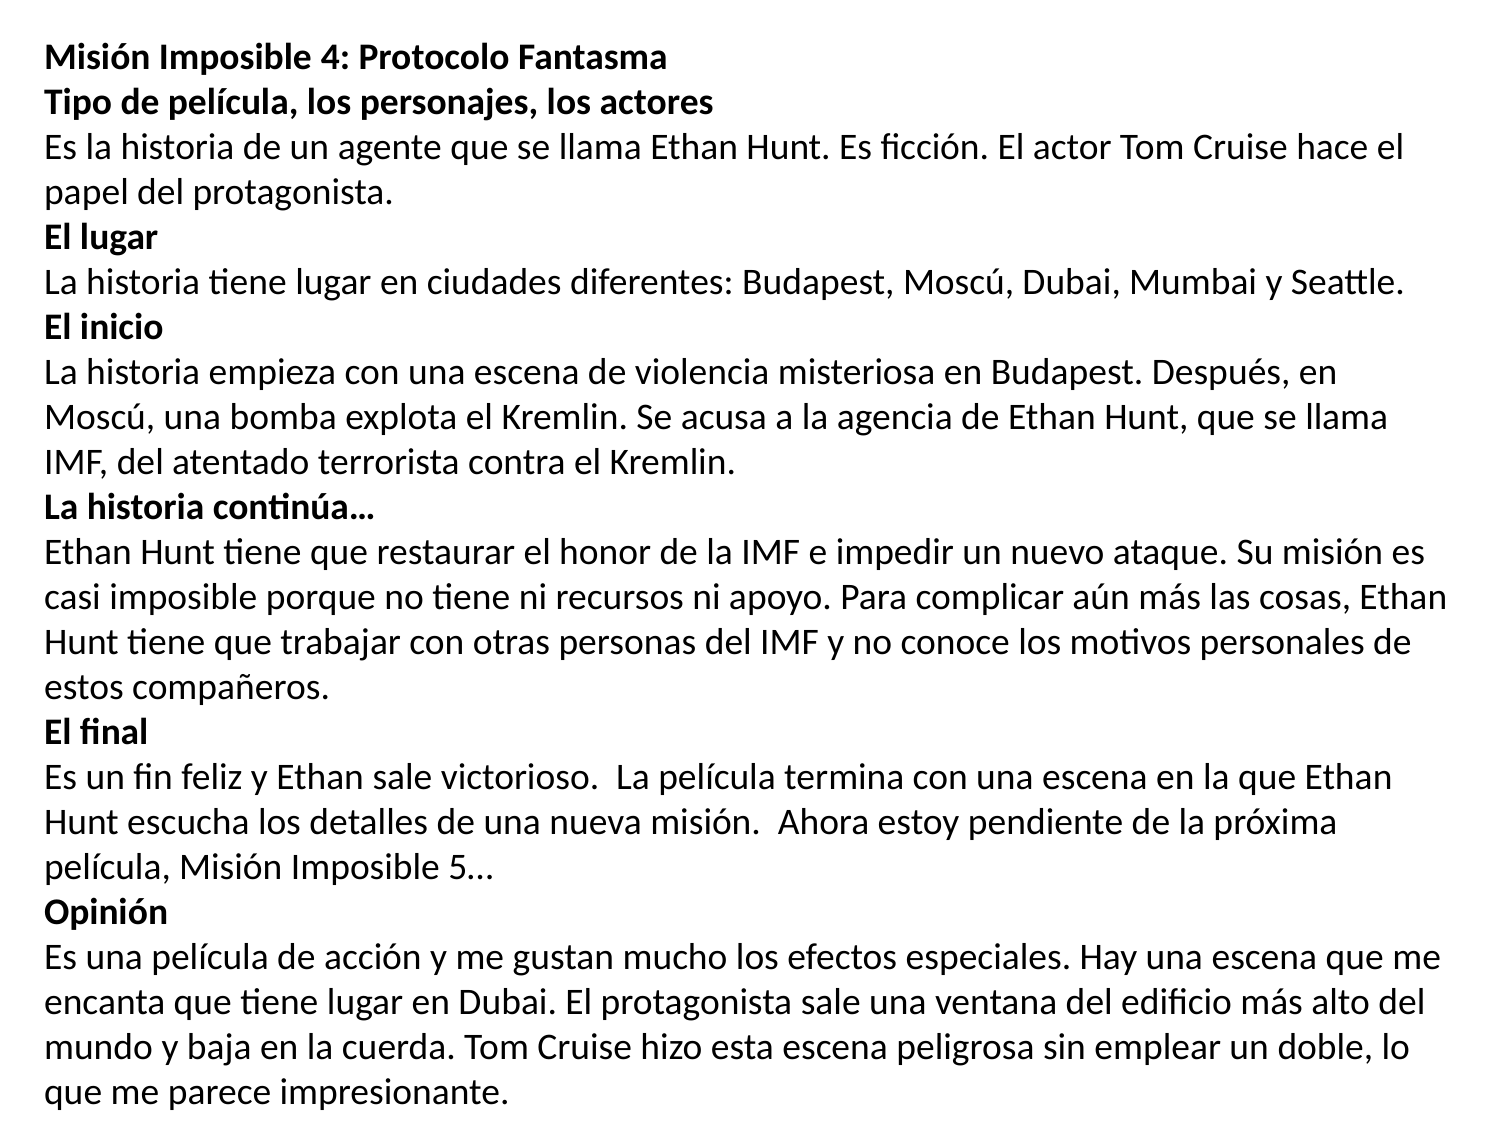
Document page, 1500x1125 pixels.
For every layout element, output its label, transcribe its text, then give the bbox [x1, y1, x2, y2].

text_box Misión Imposible 4: Protocolo Fantasma Tipo de película, los personajes, los actores Es la historia de un agente que se llama Ethan Hunt. Es ficción. El actor Tom Cruise hace el papel del protagonista. El lugar La historia tiene lugar en ciudades diferentes: Budapest, Moscú, Dubai, Mumbai y Seattle. El inicio La historia empieza con una escena de violencia misteriosa en Budapest. Después, en Moscú, una bomba explota el Kremlin. Se acusa a la agencia de Ethan Hunt, que se llama IMF, del atentado terrorista contra el Kremlin. La historia continúa… Ethan Hunt tiene que restaurar el honor de la IMF e impedir un nuevo ataque. Su misión es casi imposible porque no tiene ni recursos ni apoyo. Para complicar aún más las cosas, Ethan Hunt tiene que trabajar con otras personas del IMF y no conoce los motivos personales de estos compañeros. El final Es un fin feliz y Ethan sale victorioso. La película termina con una escena en la que Ethan Hunt escucha los detalles de una nueva misión. Ahora estoy pendiente de la próxima película, Misión Imposible 5… Opinión Es una película de acción y me gustan mucho los efectos especiales. Hay una escena que me encanta que tiene lugar en Dubai. El protagonista sale una ventana del edificio más alto del mundo y baja en la cuerda. Tom Cruise hizo esta escena peligrosa sin emplear un doble, lo que me parece impresionante. [29, 24, 1471, 1120]
